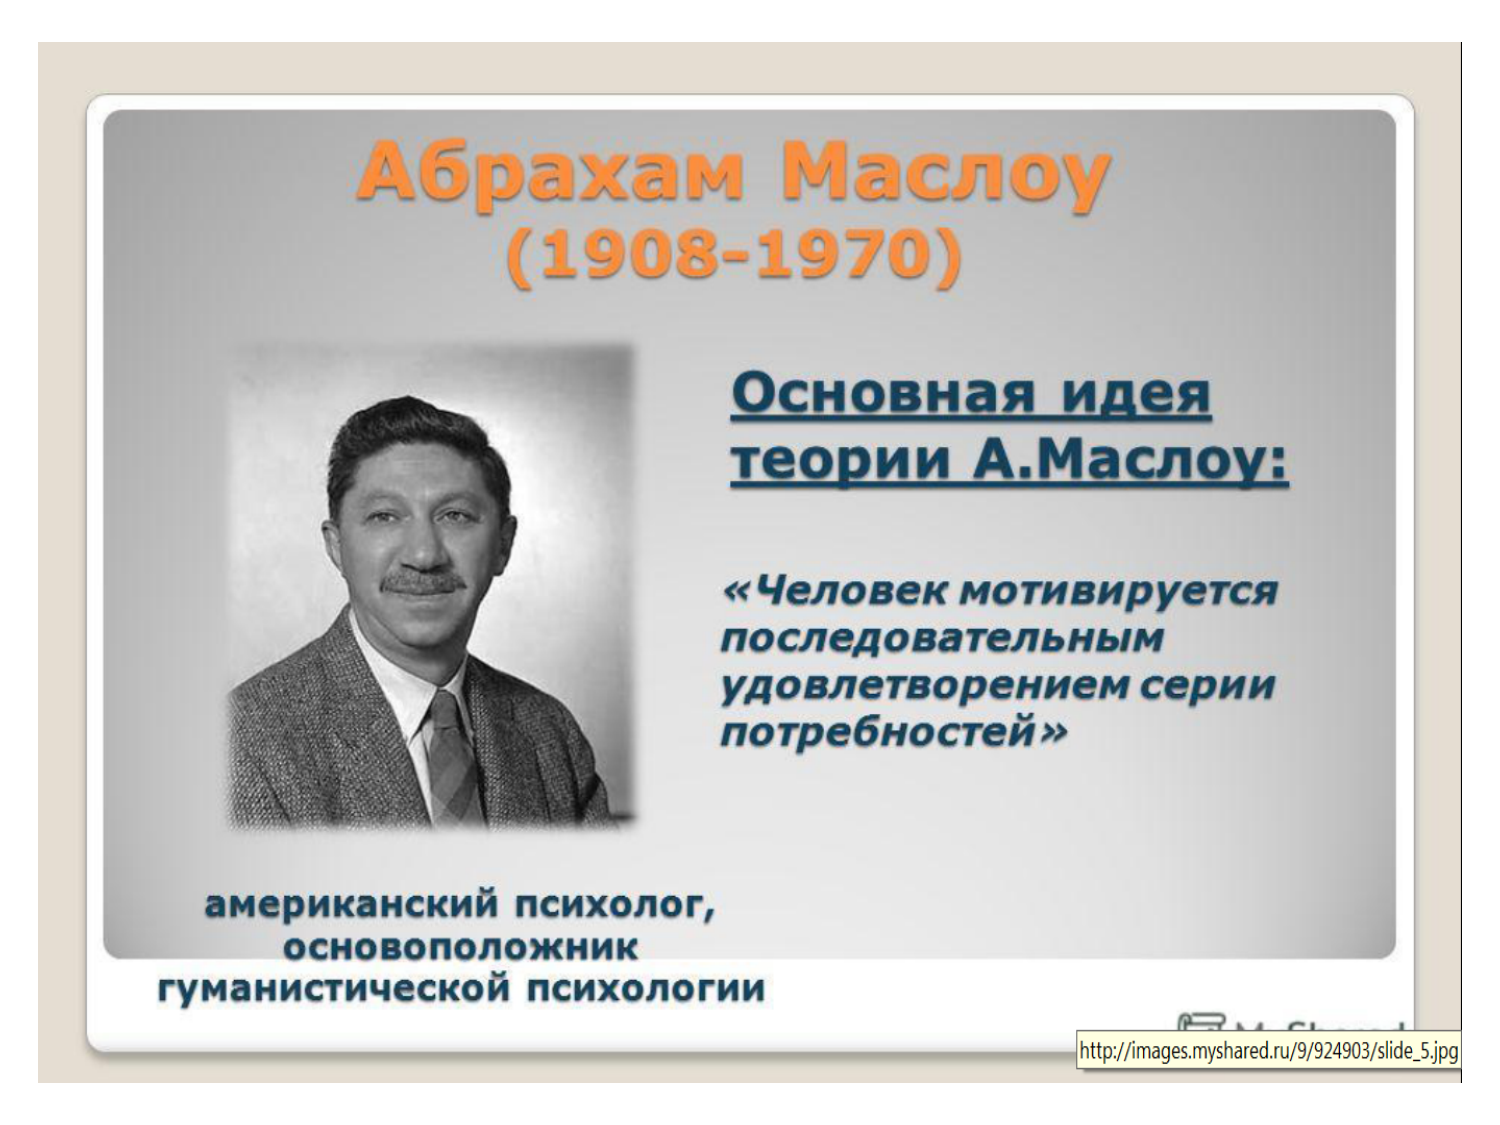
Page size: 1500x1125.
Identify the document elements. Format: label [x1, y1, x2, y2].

picture [38, 42, 1462, 1083]
